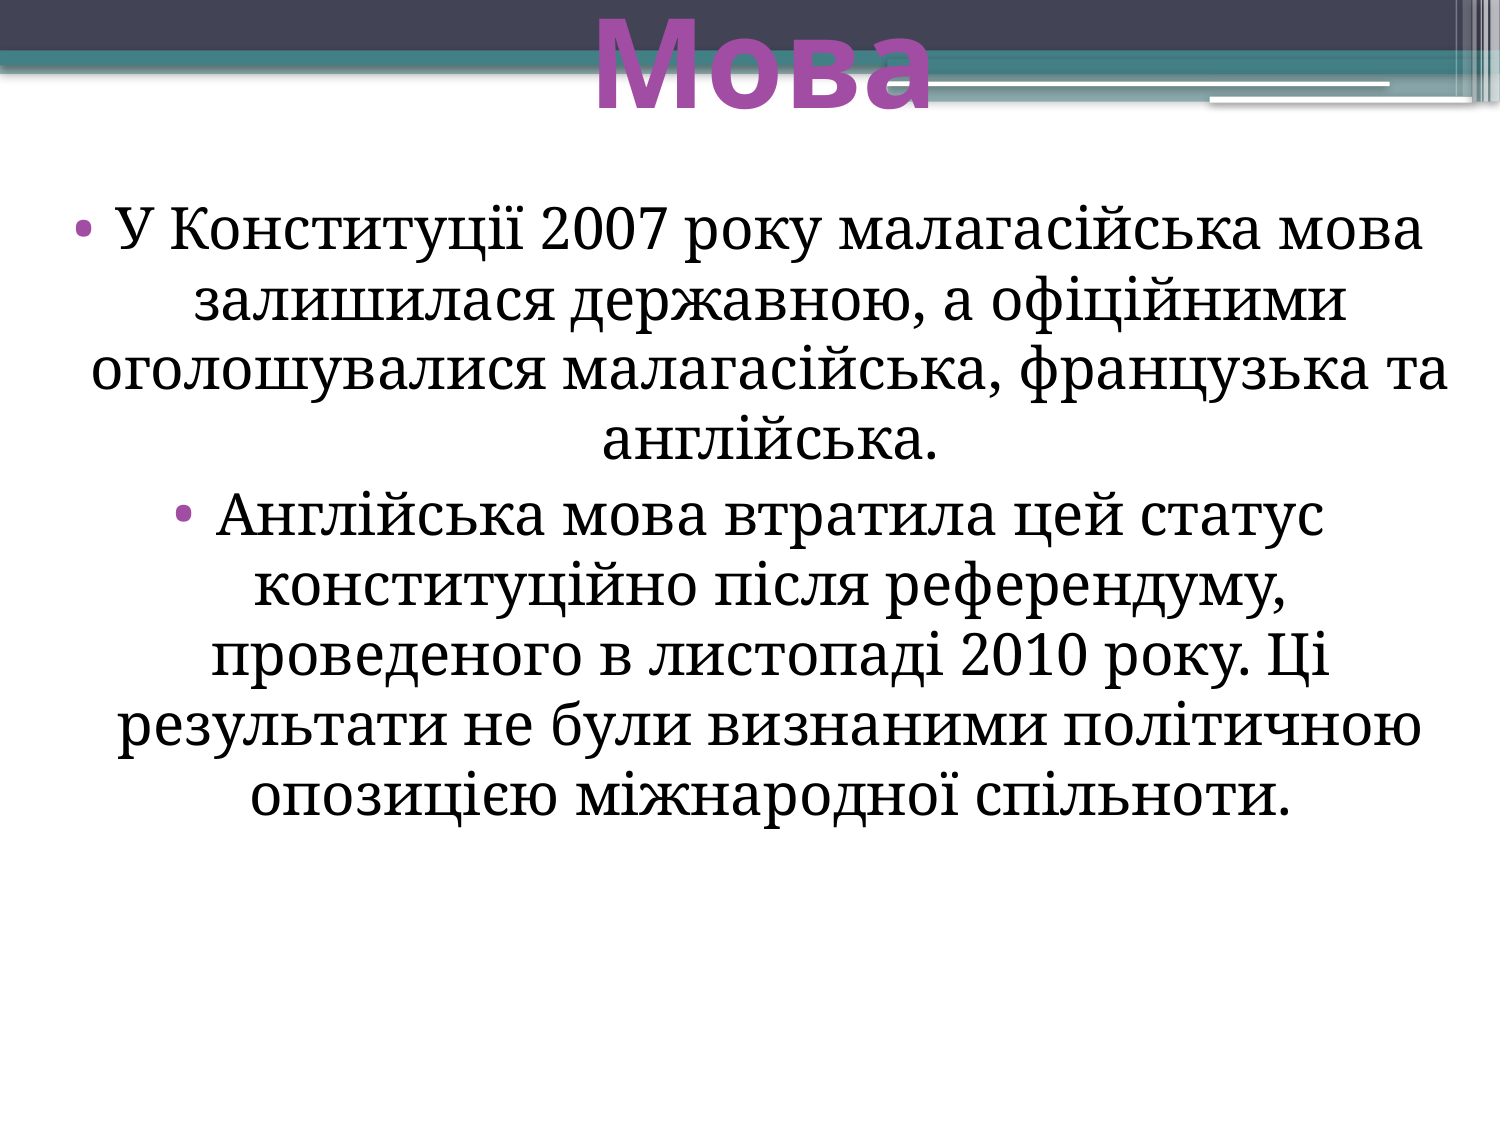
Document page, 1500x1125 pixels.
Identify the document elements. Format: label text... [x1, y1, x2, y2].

list У Конституції 2007 року малагасійська мова залишилася державною, а офіційними оголошувалися малагасійська, французька та англійська. Англійська мова втратила цей статус конституційно після референдуму, проведеного в листопаді 2010 року. Ці результати не були визнаними політичною опозицією міжнародної спільноти. [0, 184, 1482, 1035]
title Мова [88, 0, 1439, 145]
